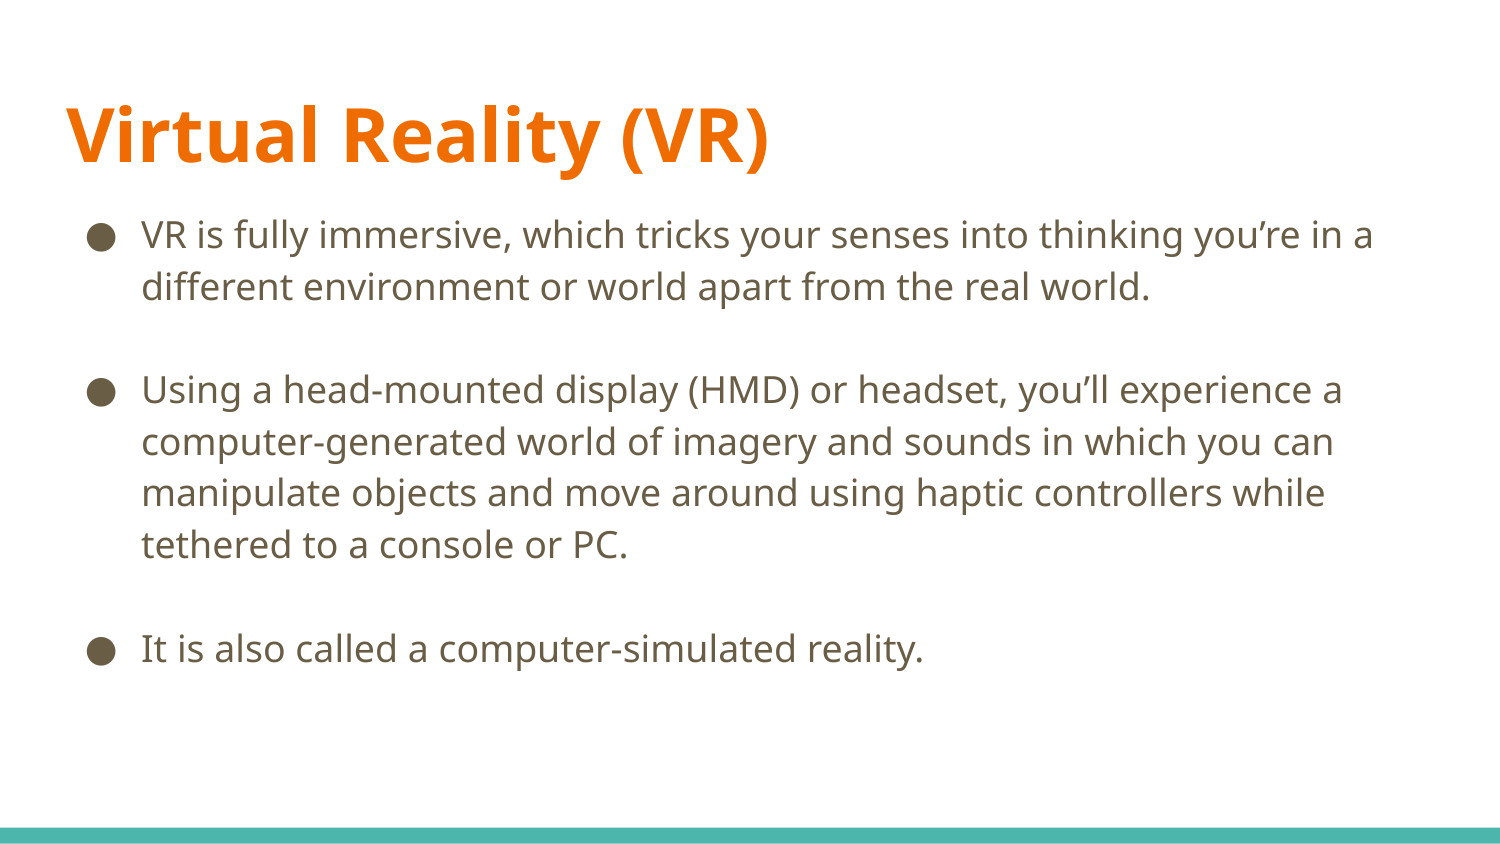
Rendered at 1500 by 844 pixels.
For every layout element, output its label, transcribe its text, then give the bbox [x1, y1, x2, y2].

title Virtual Reality (VR) [51, 72, 1449, 189]
list VR is fully immersive, which tricks your senses into thinking you’re in a different environment or world apart from the real world. Using a head-mounted display (HMD) or headset, you’ll experience a computer-generated world of imagery and sounds in which you can manipulate objects and move around using haptic controllers while tethered to a console or PC. It is also called a computer-simulated reality. [51, 189, 1467, 726]
